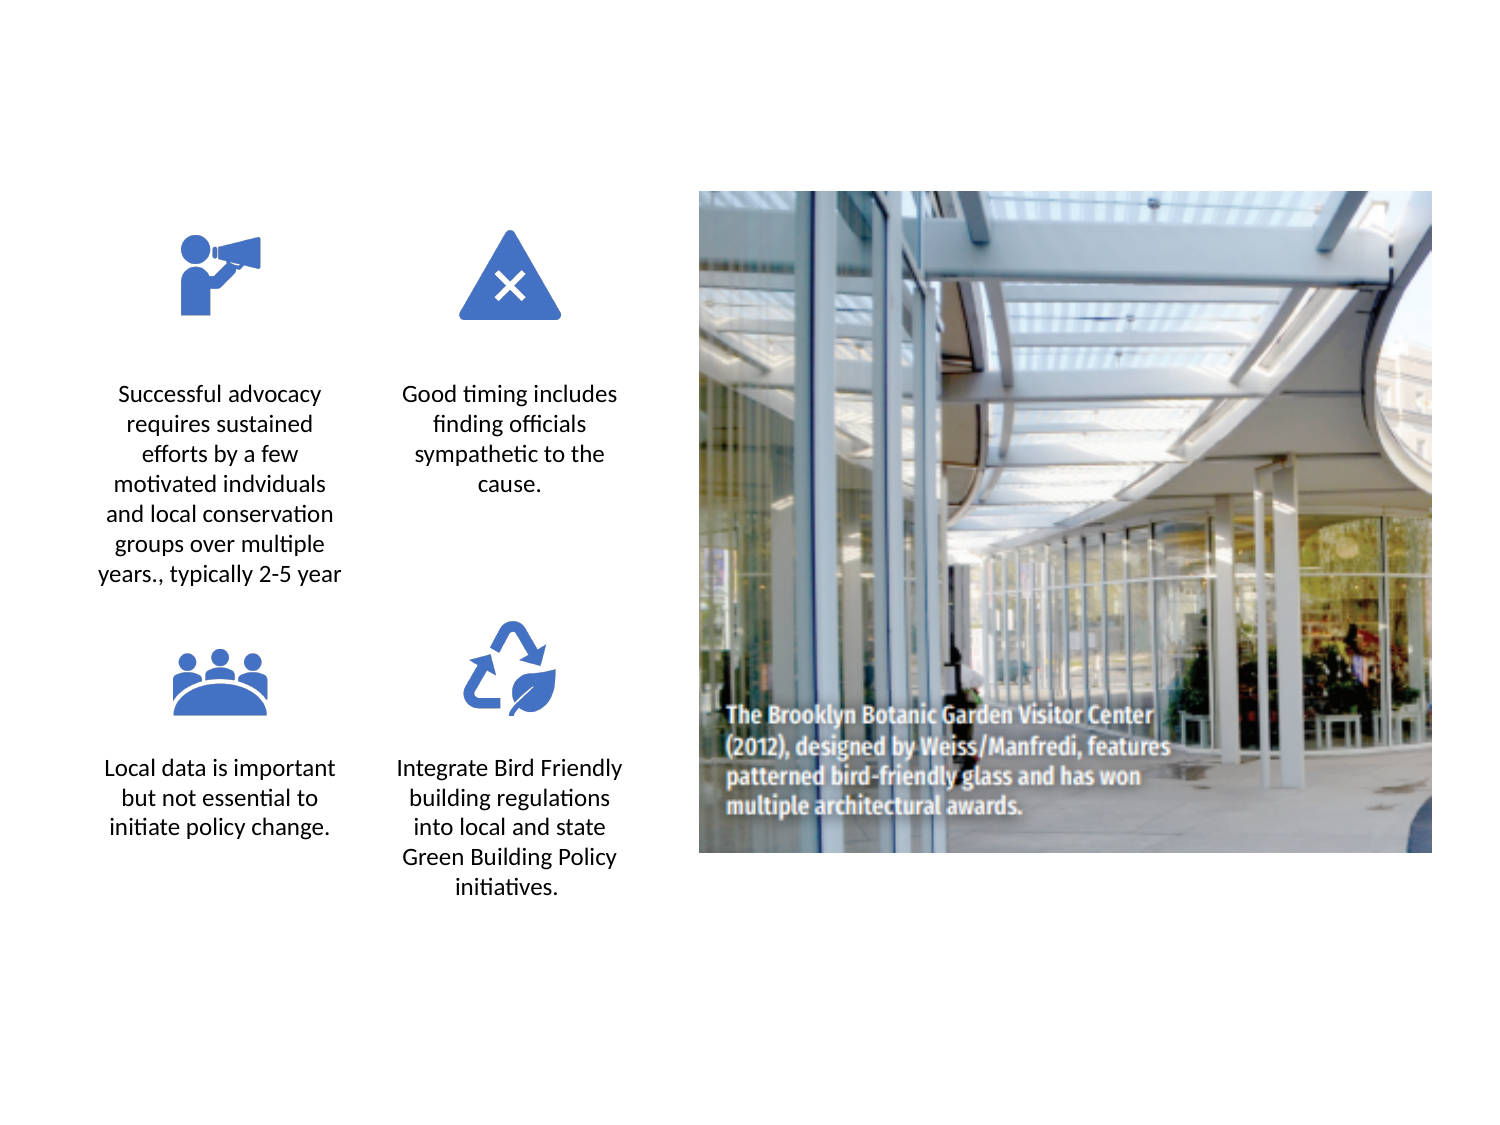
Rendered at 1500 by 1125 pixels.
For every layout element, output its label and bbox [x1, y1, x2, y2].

list [0, 198, 745, 927]
list [699, 191, 1432, 854]
